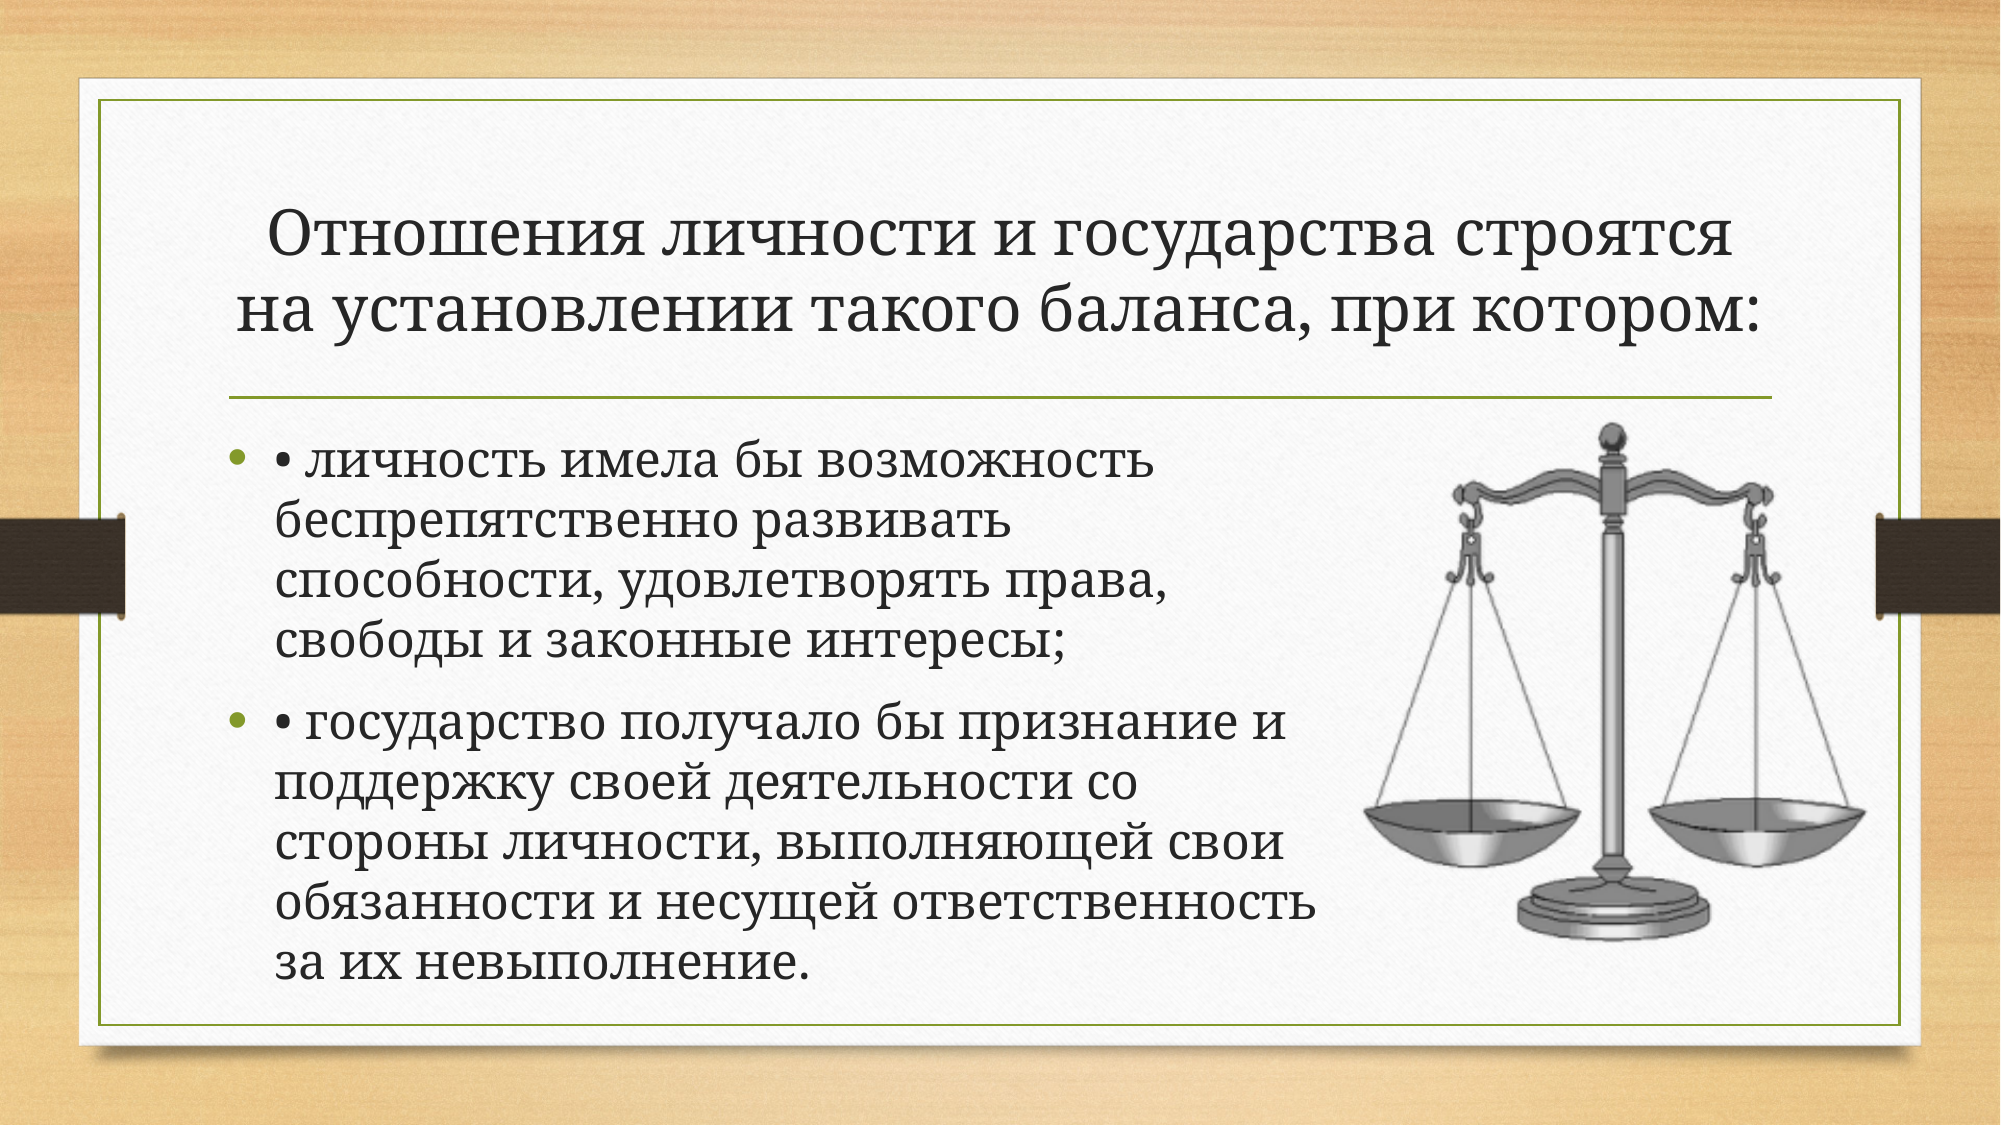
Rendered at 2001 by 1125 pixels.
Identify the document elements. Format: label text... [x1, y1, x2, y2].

picture [0, 0, 2001, 1125]
title Отношения личности и государства строятся на установлении такого баланса, при котором: [212, 161, 1788, 375]
list • личность имела бы возможность беспрепятственно развивать способности, удовлетворять права, свободы и законные интересы; • государство получало бы признание и поддержку своей деятельности со стороны личности, выполняющей свои обязанности и несущей ответственность за их невыполнение. [212, 419, 1361, 964]
